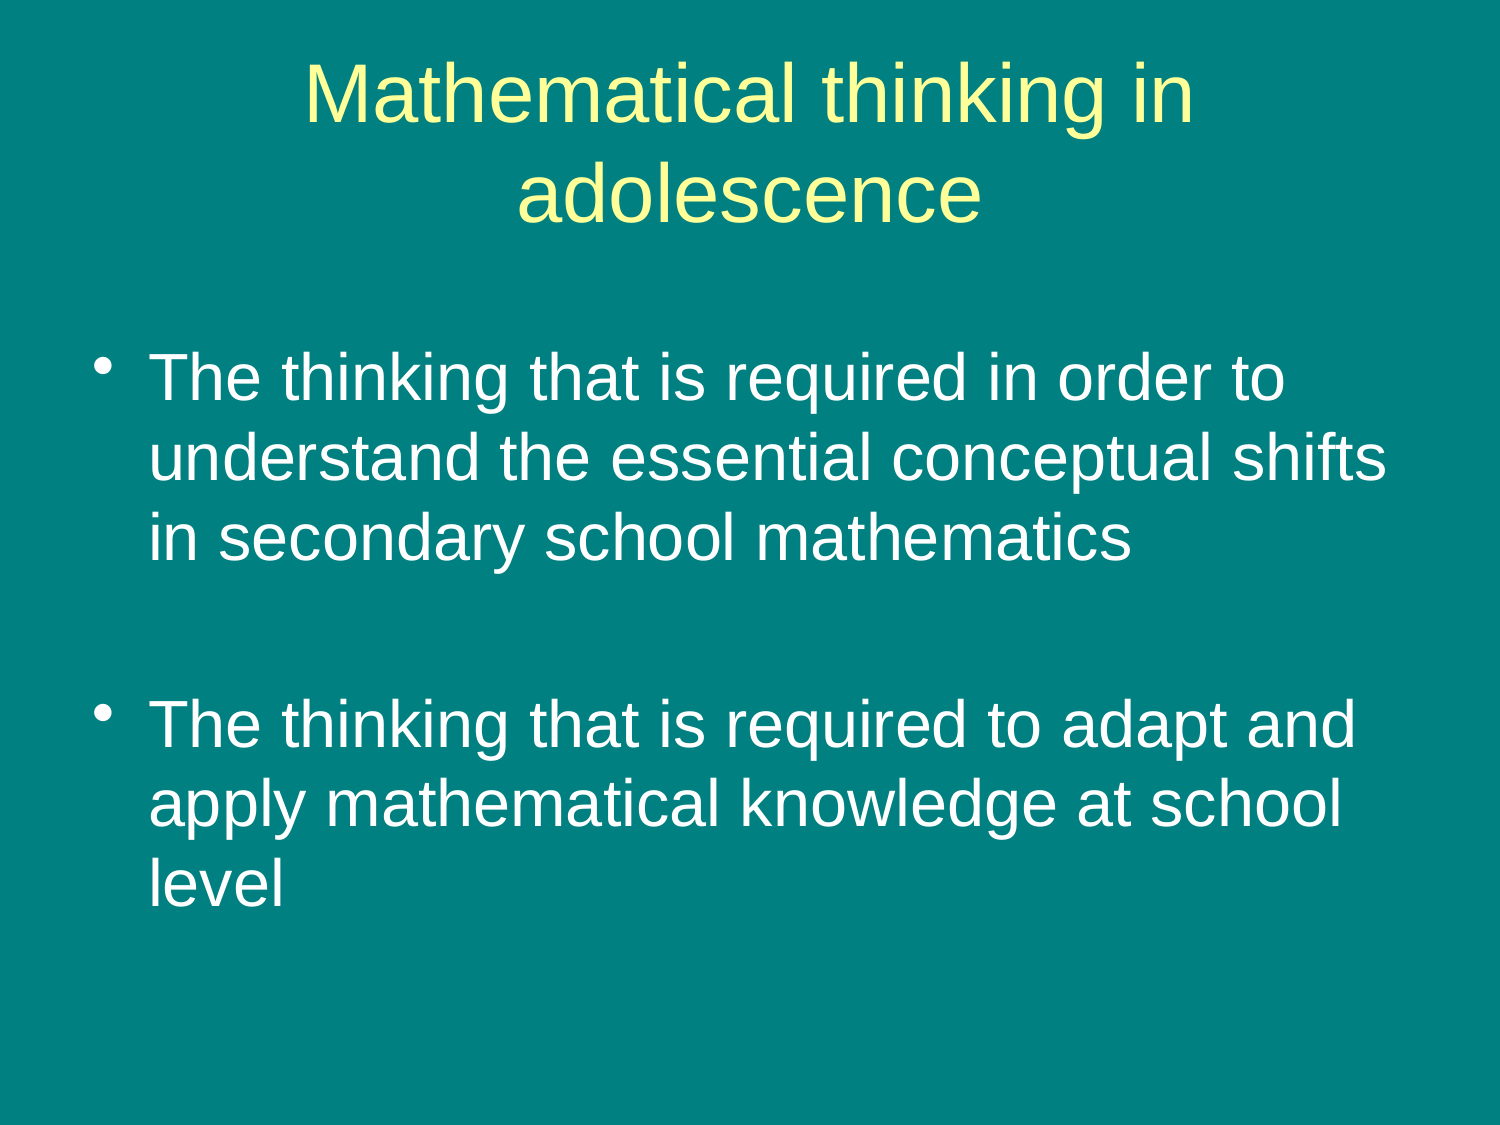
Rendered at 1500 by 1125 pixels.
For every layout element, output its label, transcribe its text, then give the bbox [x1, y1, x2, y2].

title Mathematical thinking in adolescence [74, 44, 1426, 233]
list The thinking that is required in order to understand the essential conceptual shifts in secondary school mathematics The thinking that is required to adapt and apply mathematical knowledge at school level [76, 326, 1428, 1069]
